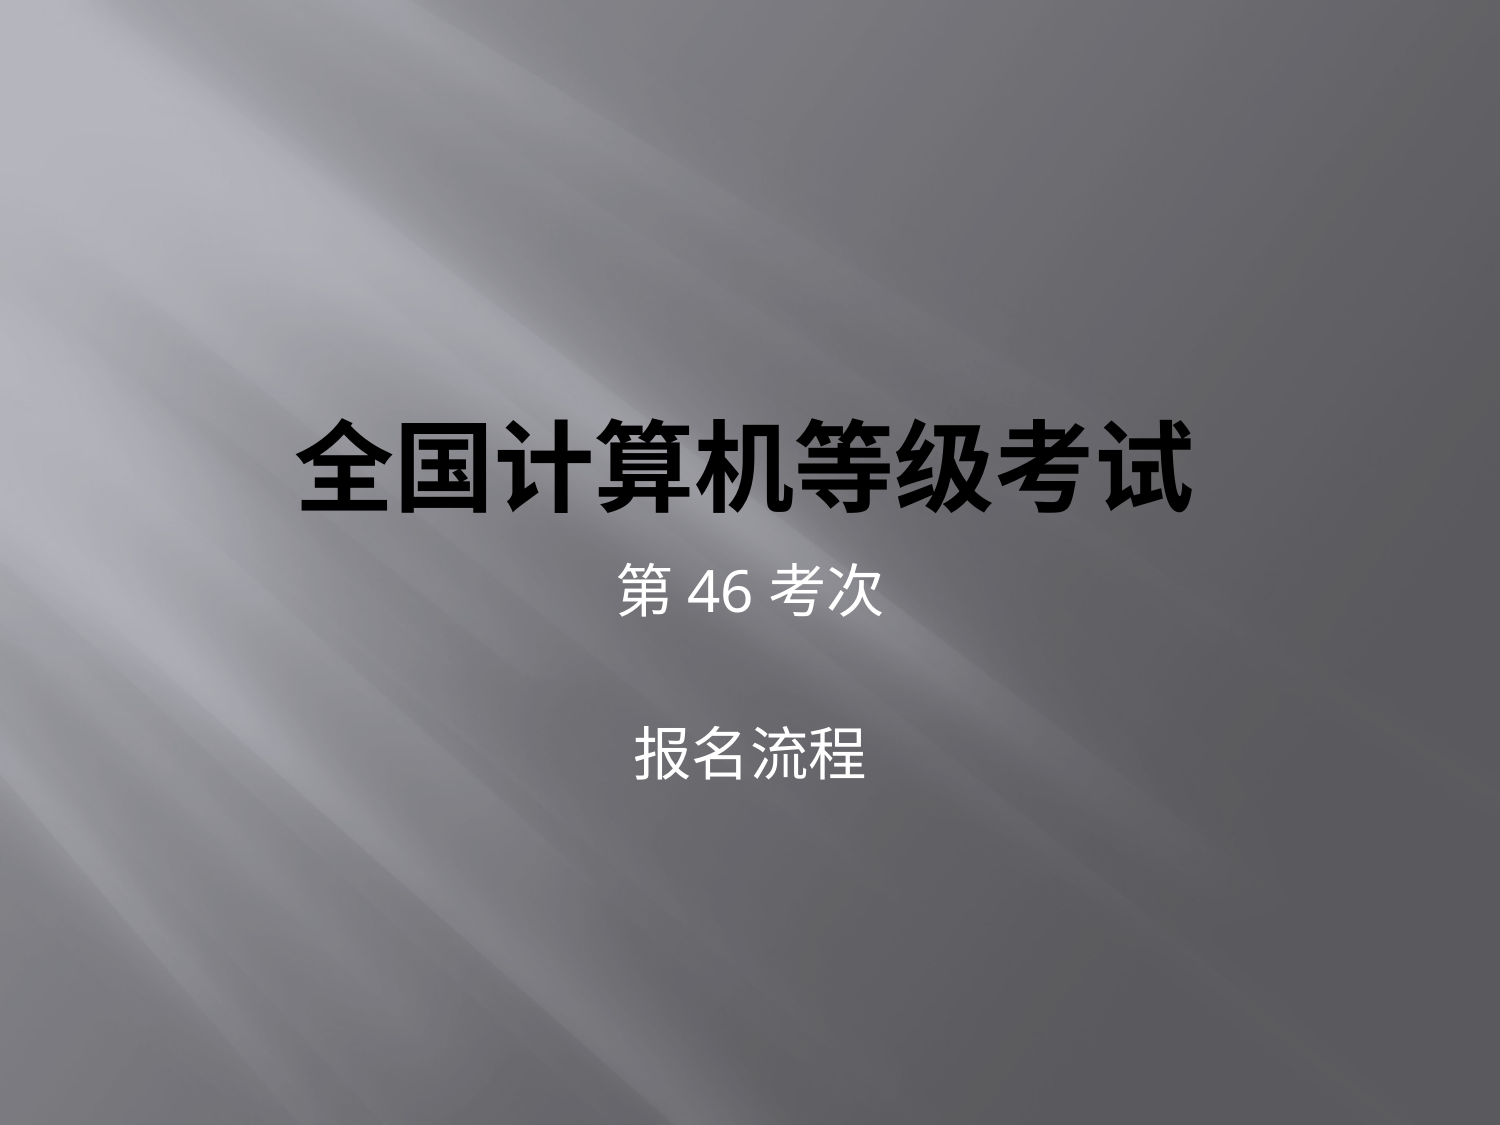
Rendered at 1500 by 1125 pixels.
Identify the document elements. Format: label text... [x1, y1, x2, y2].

subtitle 第46考次 报名流程 [225, 546, 1275, 834]
title 全国计算机等级考试 [69, 224, 1420, 525]
